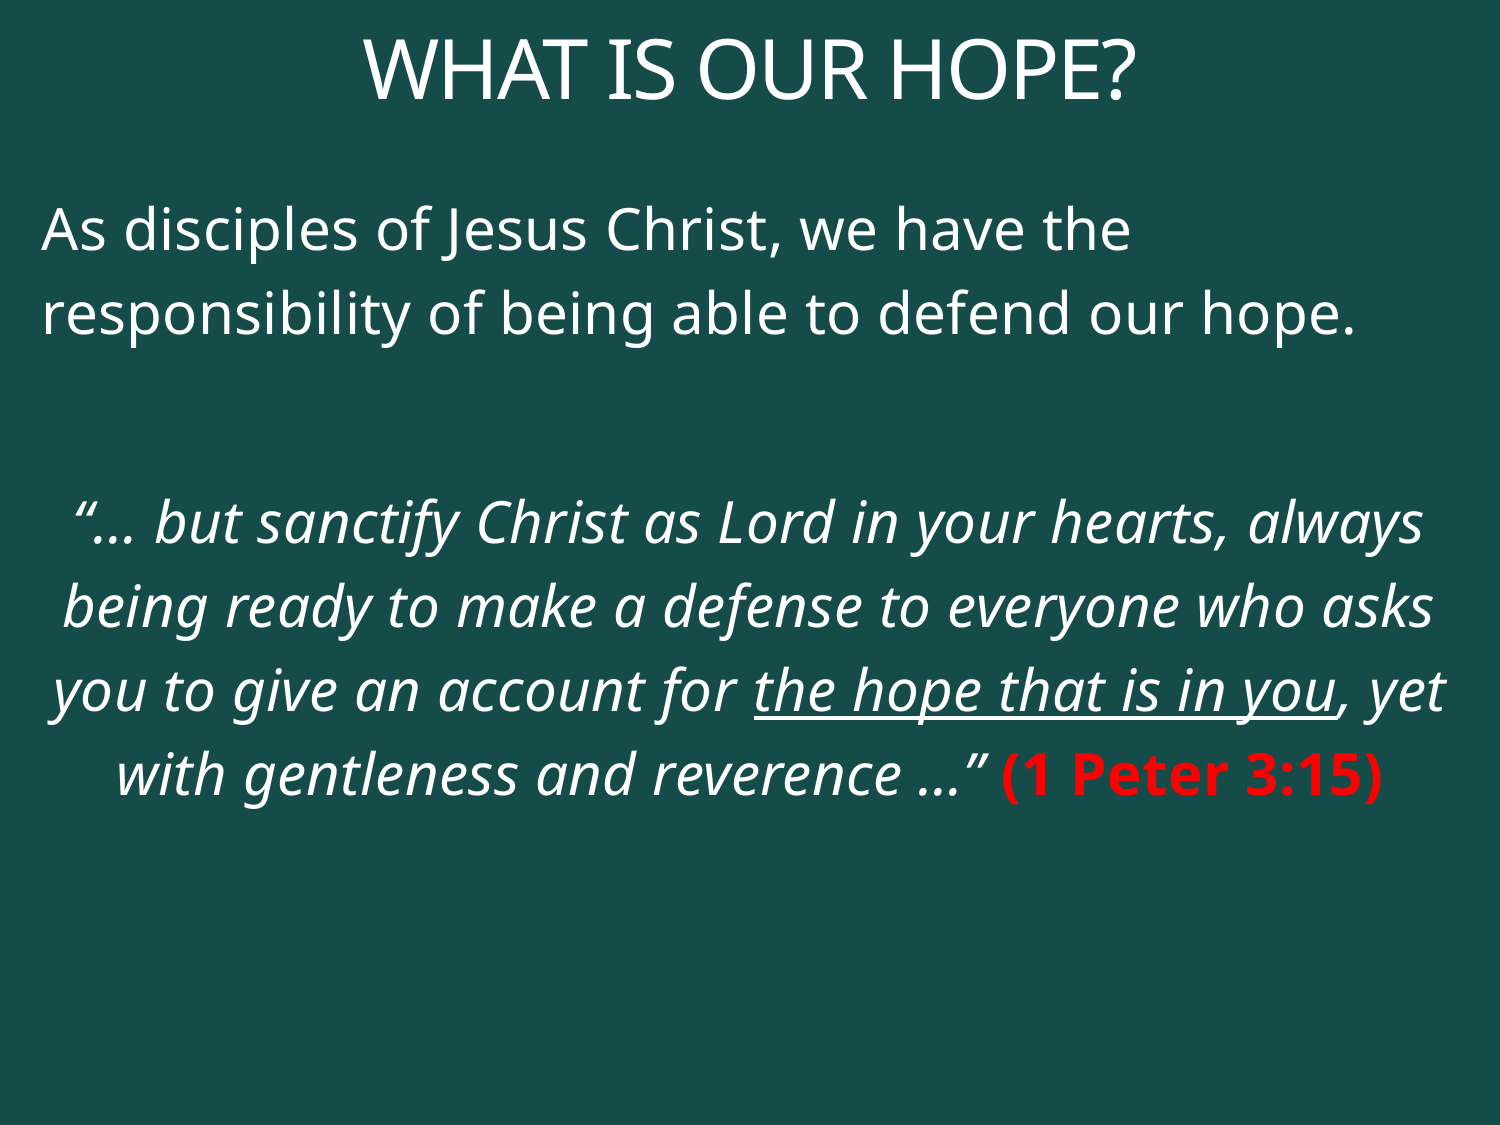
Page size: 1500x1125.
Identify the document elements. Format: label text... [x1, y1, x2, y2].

title WHAT IS OUR HOPE? [34, 7, 1466, 117]
subtitle As disciples of Jesus Christ, we have the responsibility of being able to defend our hope. “… but sanctify Christ as Lord in your hearts, always being ready to make a defense to everyone who asks you to give an account for the hope that is in you, yet with gentleness and reverence …” (1 Peter 3:15) [41, 178, 1459, 1107]
